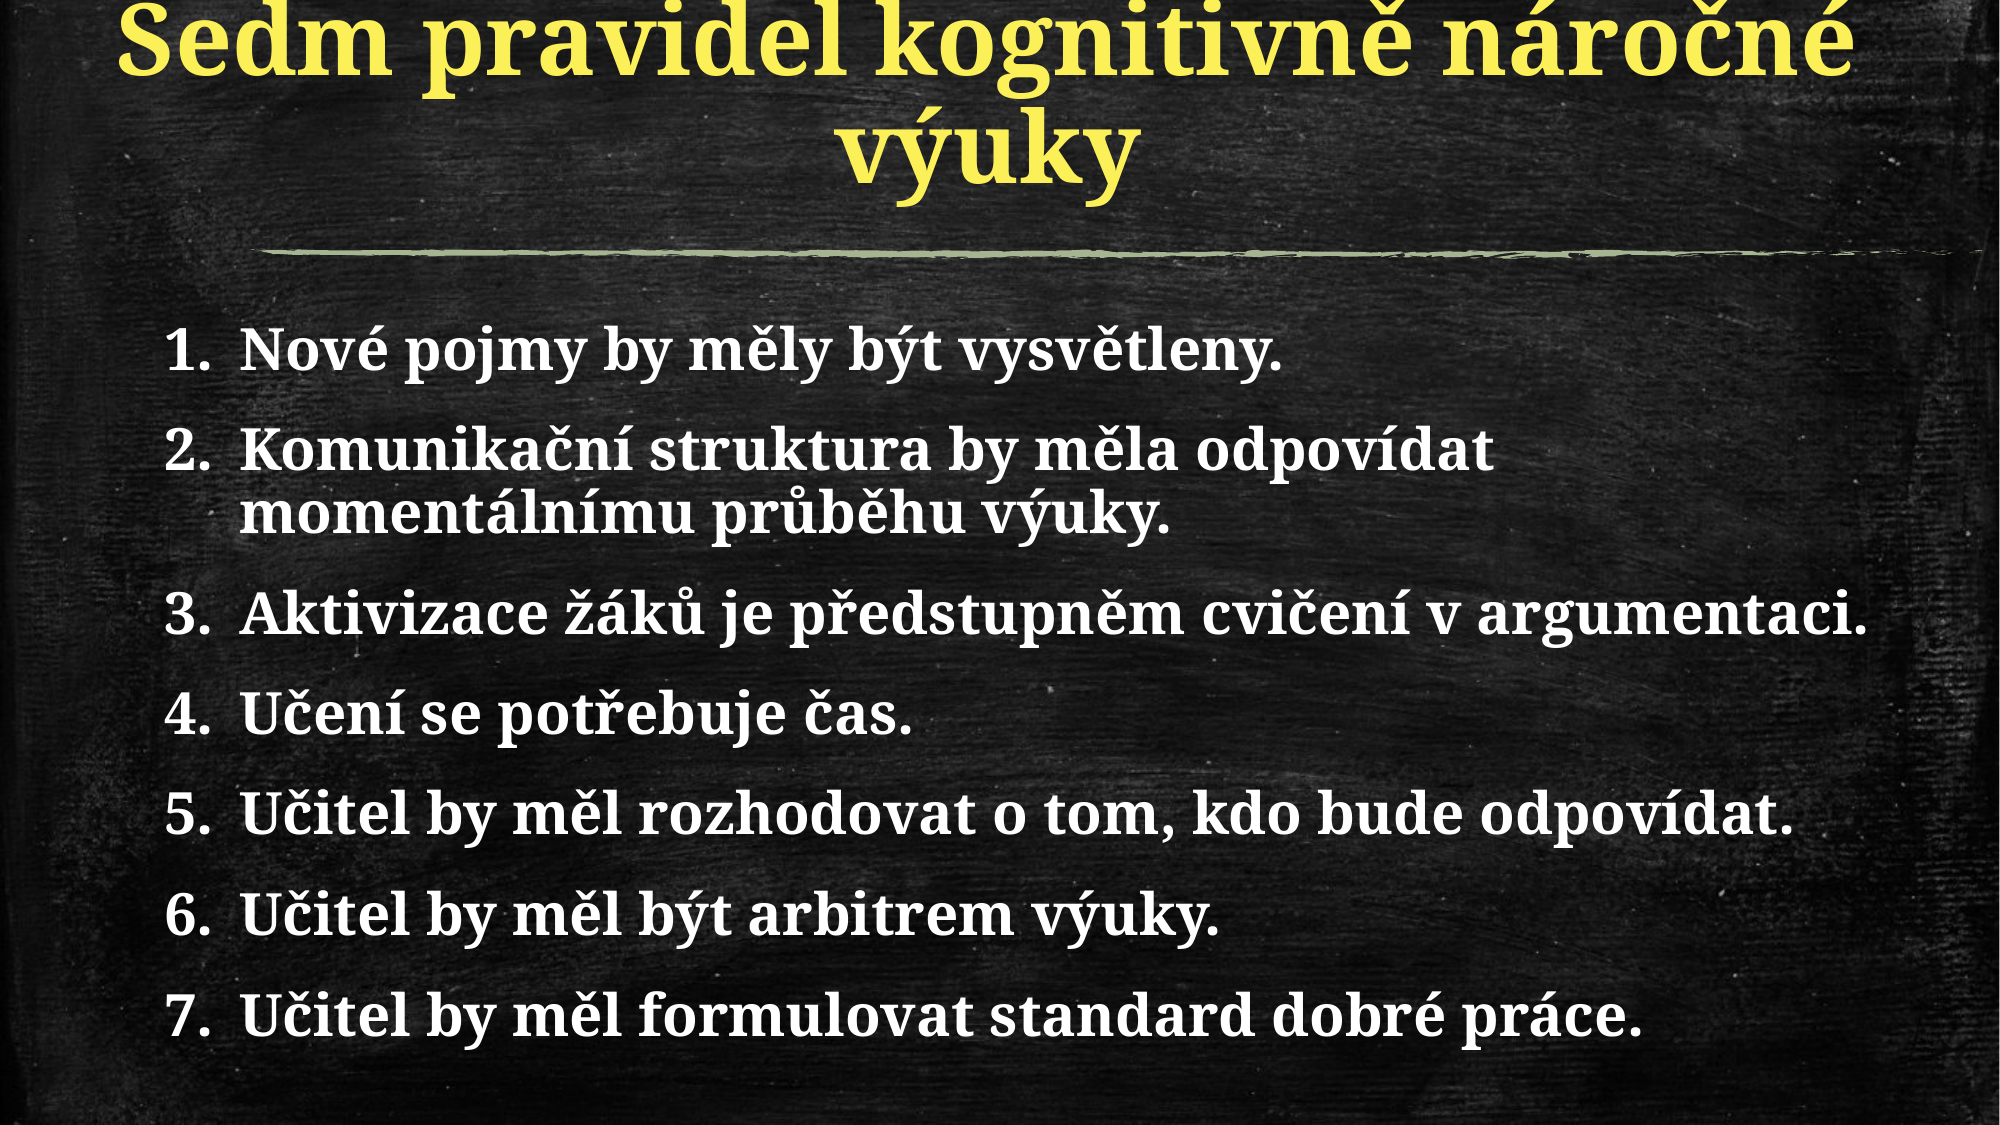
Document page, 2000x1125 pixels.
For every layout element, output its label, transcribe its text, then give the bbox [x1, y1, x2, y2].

list Nové pojmy by měly být vysvětleny. Komunikační struktura by měla odpovídat momentálnímu průběhu výuky. Aktivizace žáků je předstupněm cvičení v argumentaci. Učení se potřebuje čas. Učitel by měl rozhodovat o tom, kdo bude odpovídat. Učitel by měl být arbitrem výuky. Učitel by měl formulovat standard dobré práce. [149, 312, 1898, 1013]
title Sedm pravidel kognitivně náročné výuky [90, 45, 1886, 213]
